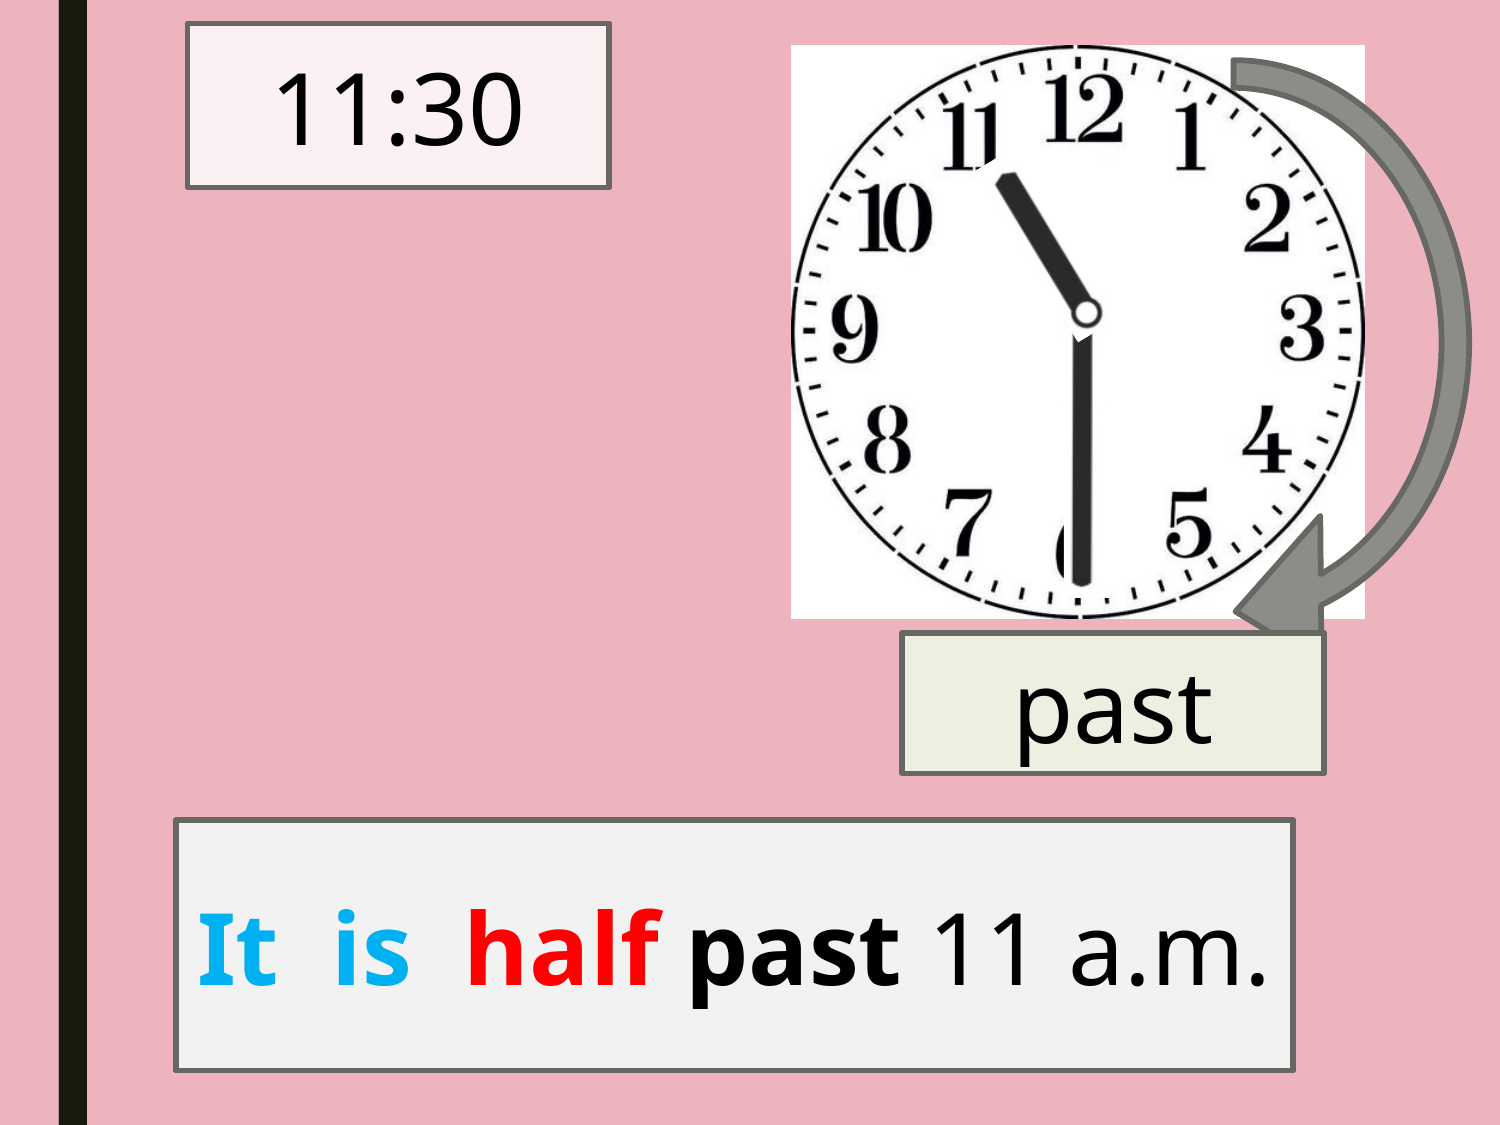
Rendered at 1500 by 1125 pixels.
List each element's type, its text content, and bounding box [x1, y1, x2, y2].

text_box It is half past 11 a.m. [173, 817, 1296, 1073]
text_box 11:30 [185, 21, 612, 190]
text_box past [899, 630, 1327, 776]
text_box [1242, 619, 1325, 630]
picture [791, 45, 1365, 619]
text_box [1365, 104, 1473, 582]
